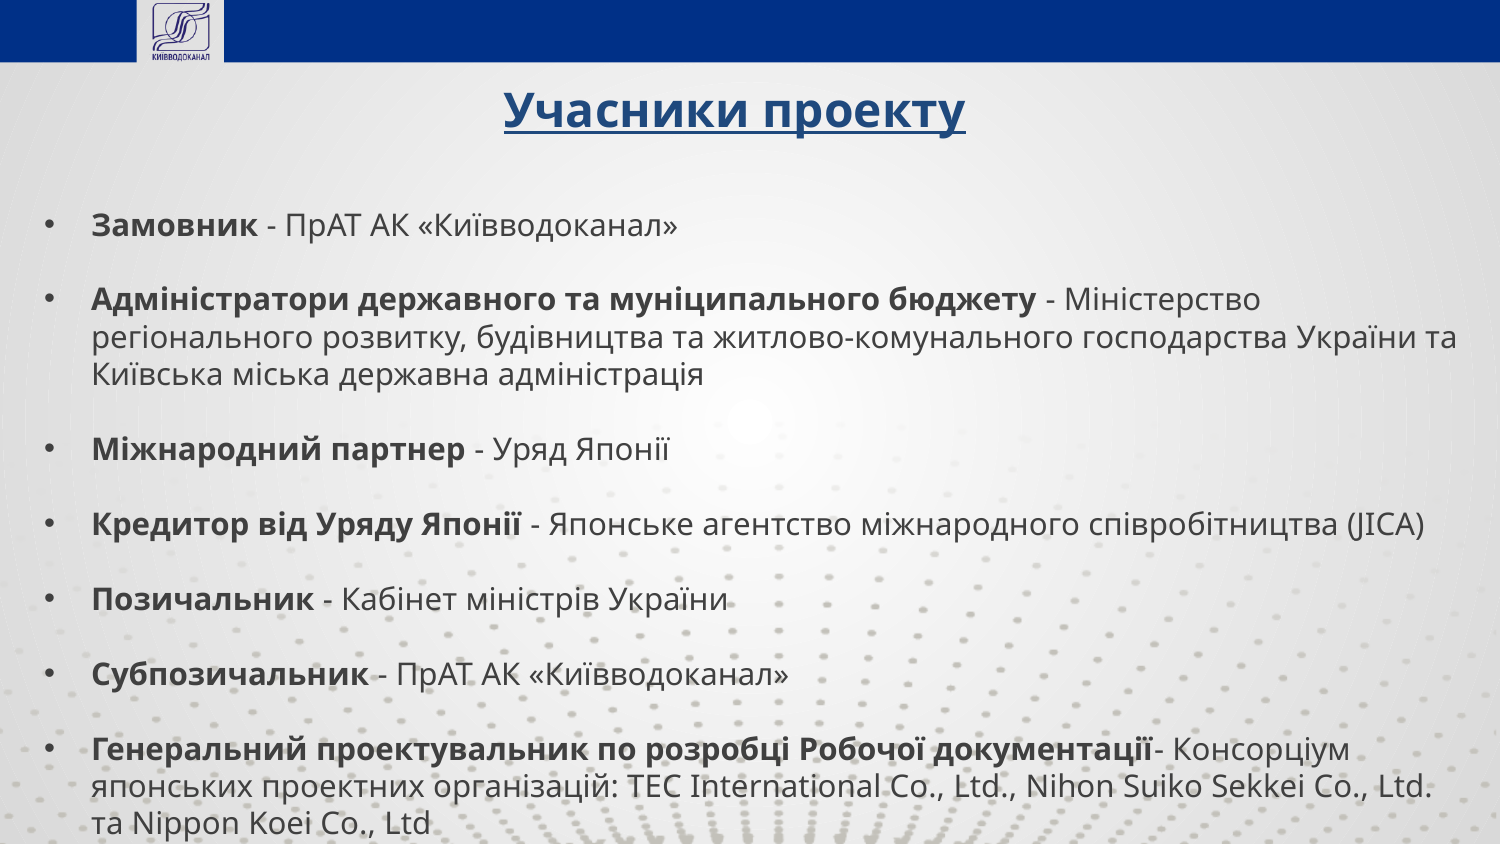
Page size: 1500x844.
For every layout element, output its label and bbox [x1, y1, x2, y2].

text_box [0, 0, 1500, 844]
